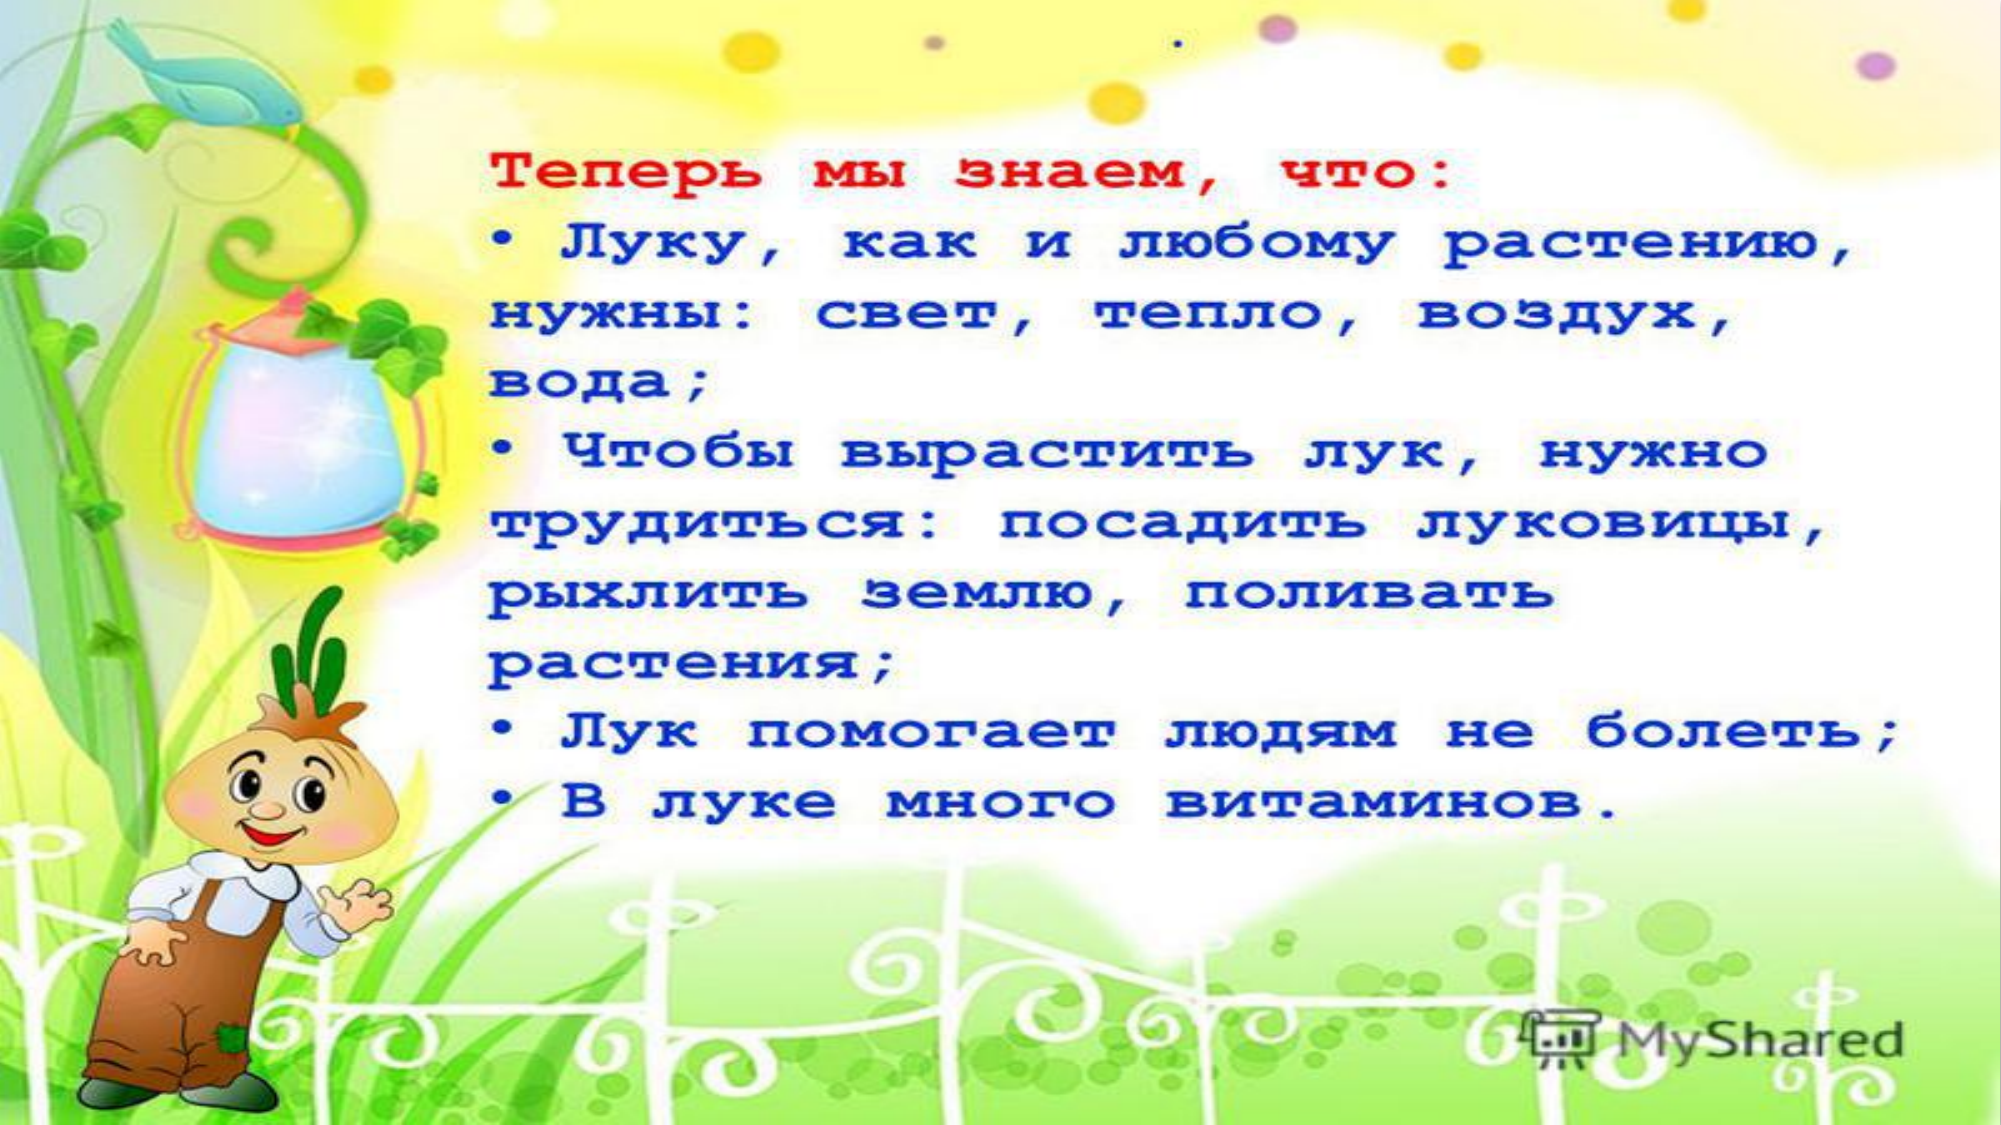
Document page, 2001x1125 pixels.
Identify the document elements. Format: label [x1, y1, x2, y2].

list [0, 0, 2000, 1125]
